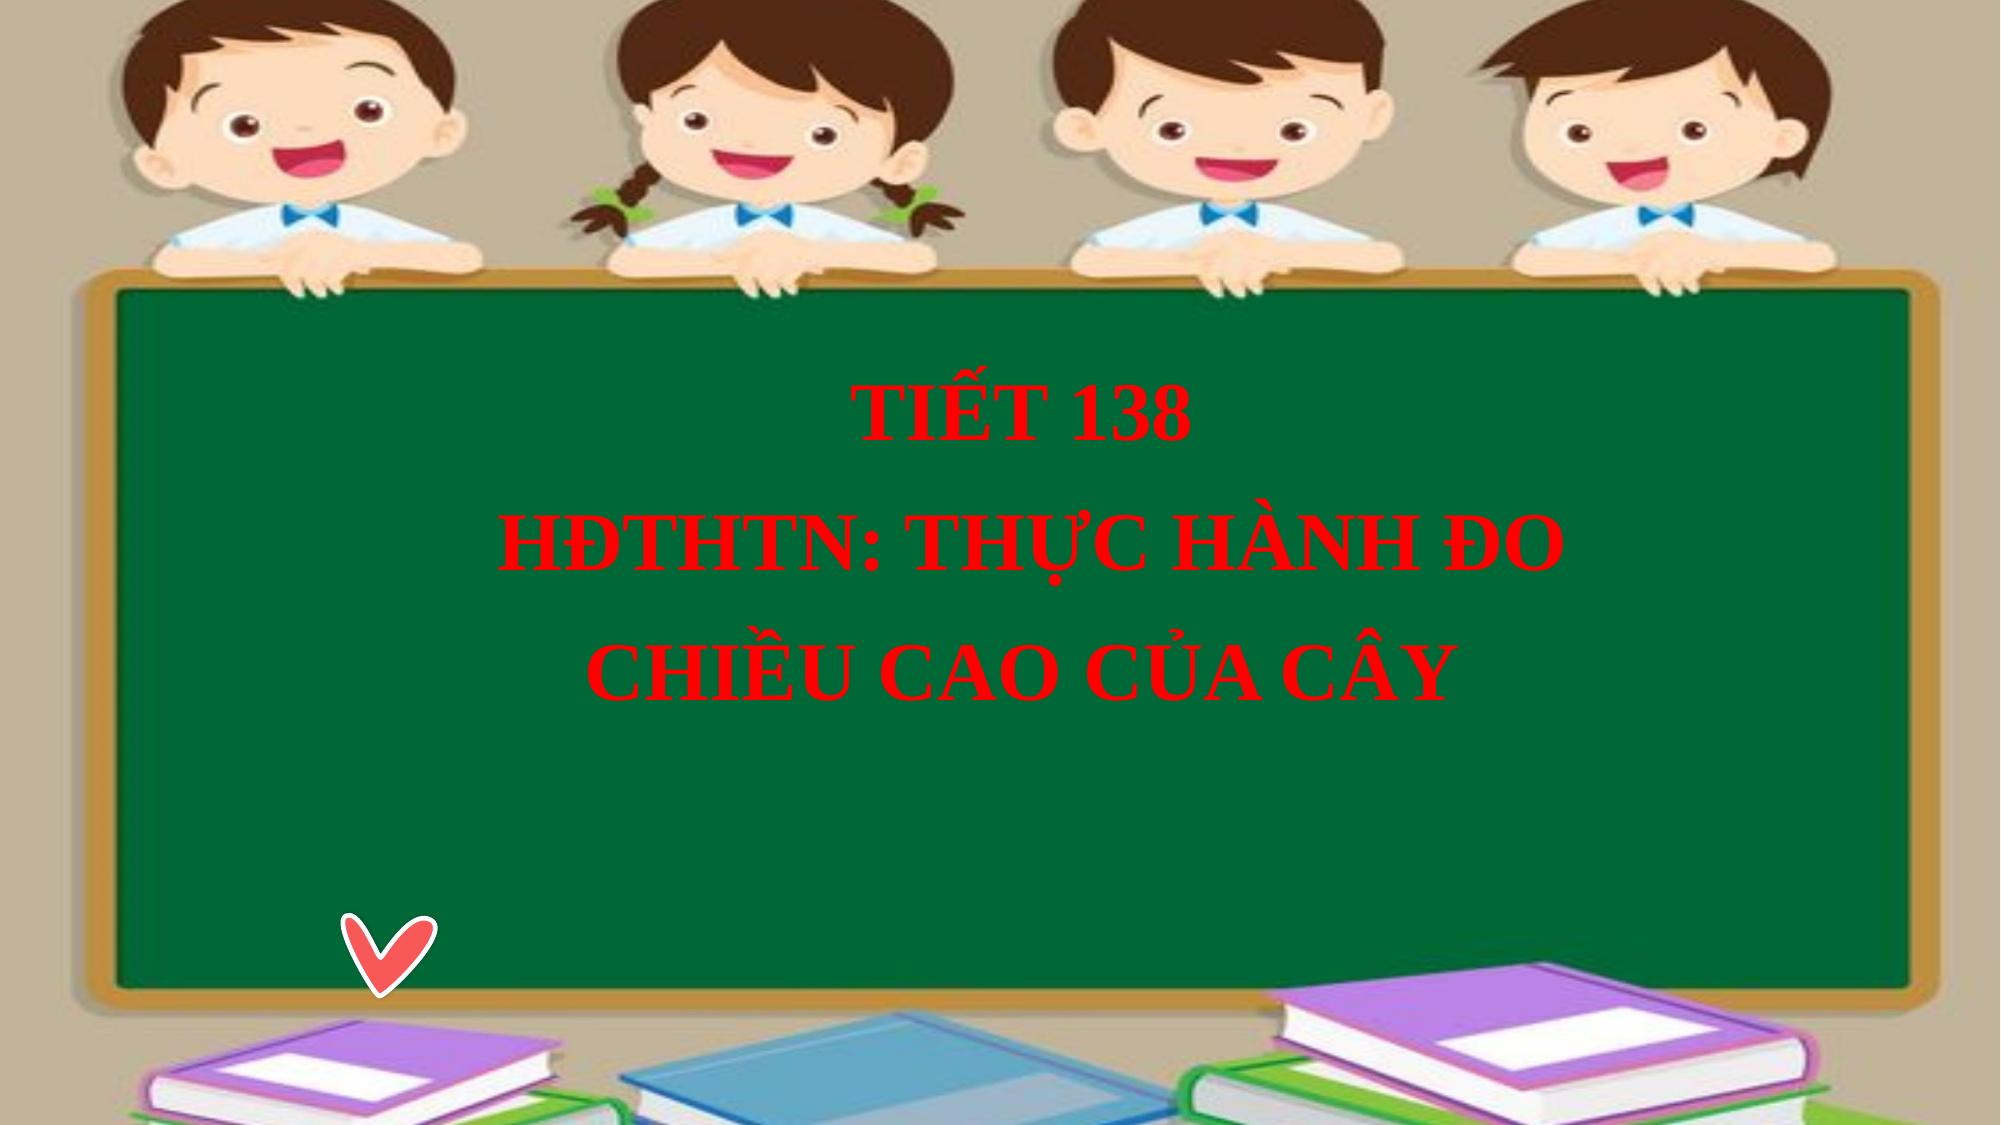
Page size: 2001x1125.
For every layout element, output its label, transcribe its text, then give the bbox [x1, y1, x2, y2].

picture [0, 0, 2001, 1125]
text_box TIẾT 138 HĐTHTN: THỰC HÀNH ĐO CHIỀU CAO CỦA CÂY [331, 319, 1713, 725]
text_box [342, 915, 436, 997]
